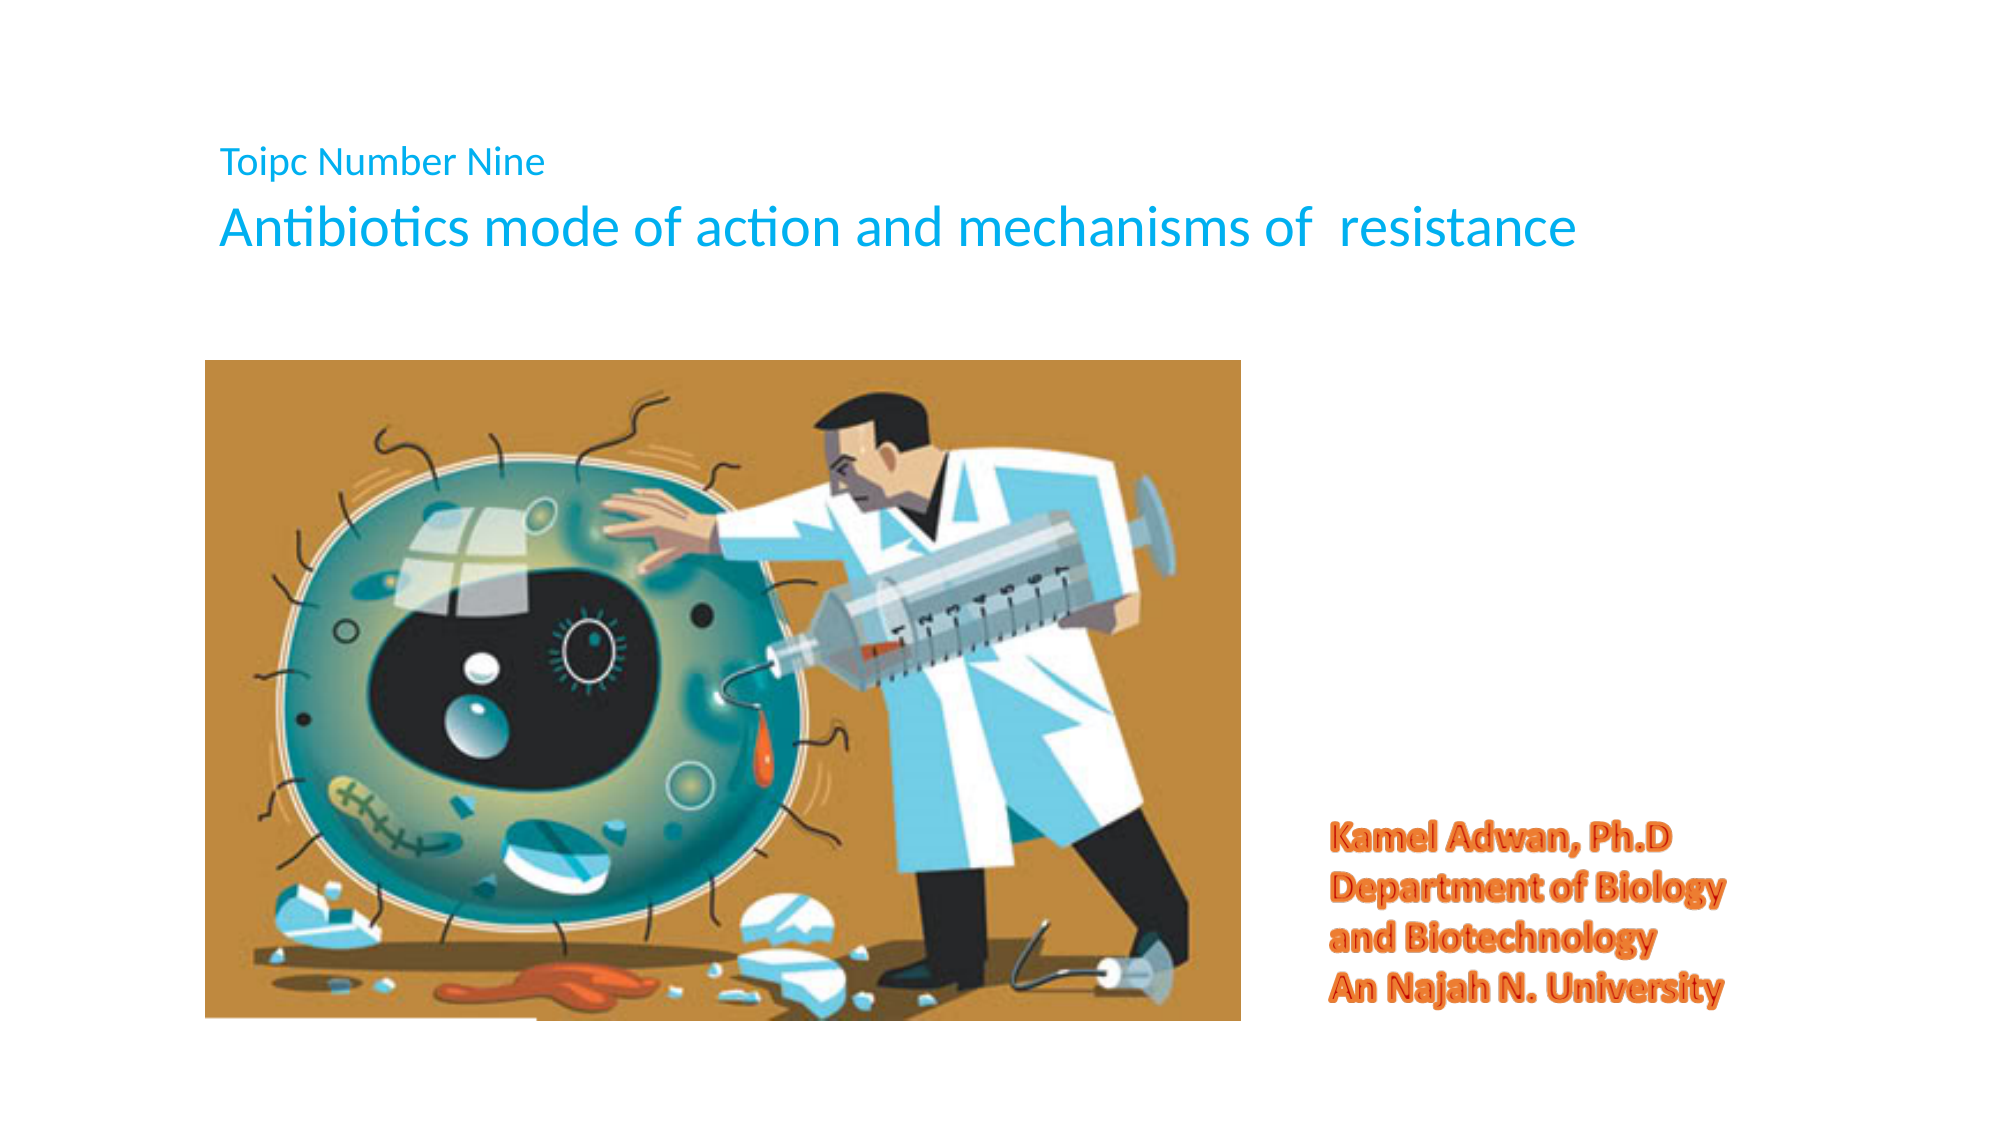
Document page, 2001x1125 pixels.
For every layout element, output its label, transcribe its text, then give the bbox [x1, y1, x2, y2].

picture [1314, 803, 1777, 1021]
text_box Toipc Number Nine Antibiotics mode of action and mechanisms of resistance [205, 122, 1661, 266]
picture [205, 360, 1241, 1021]
